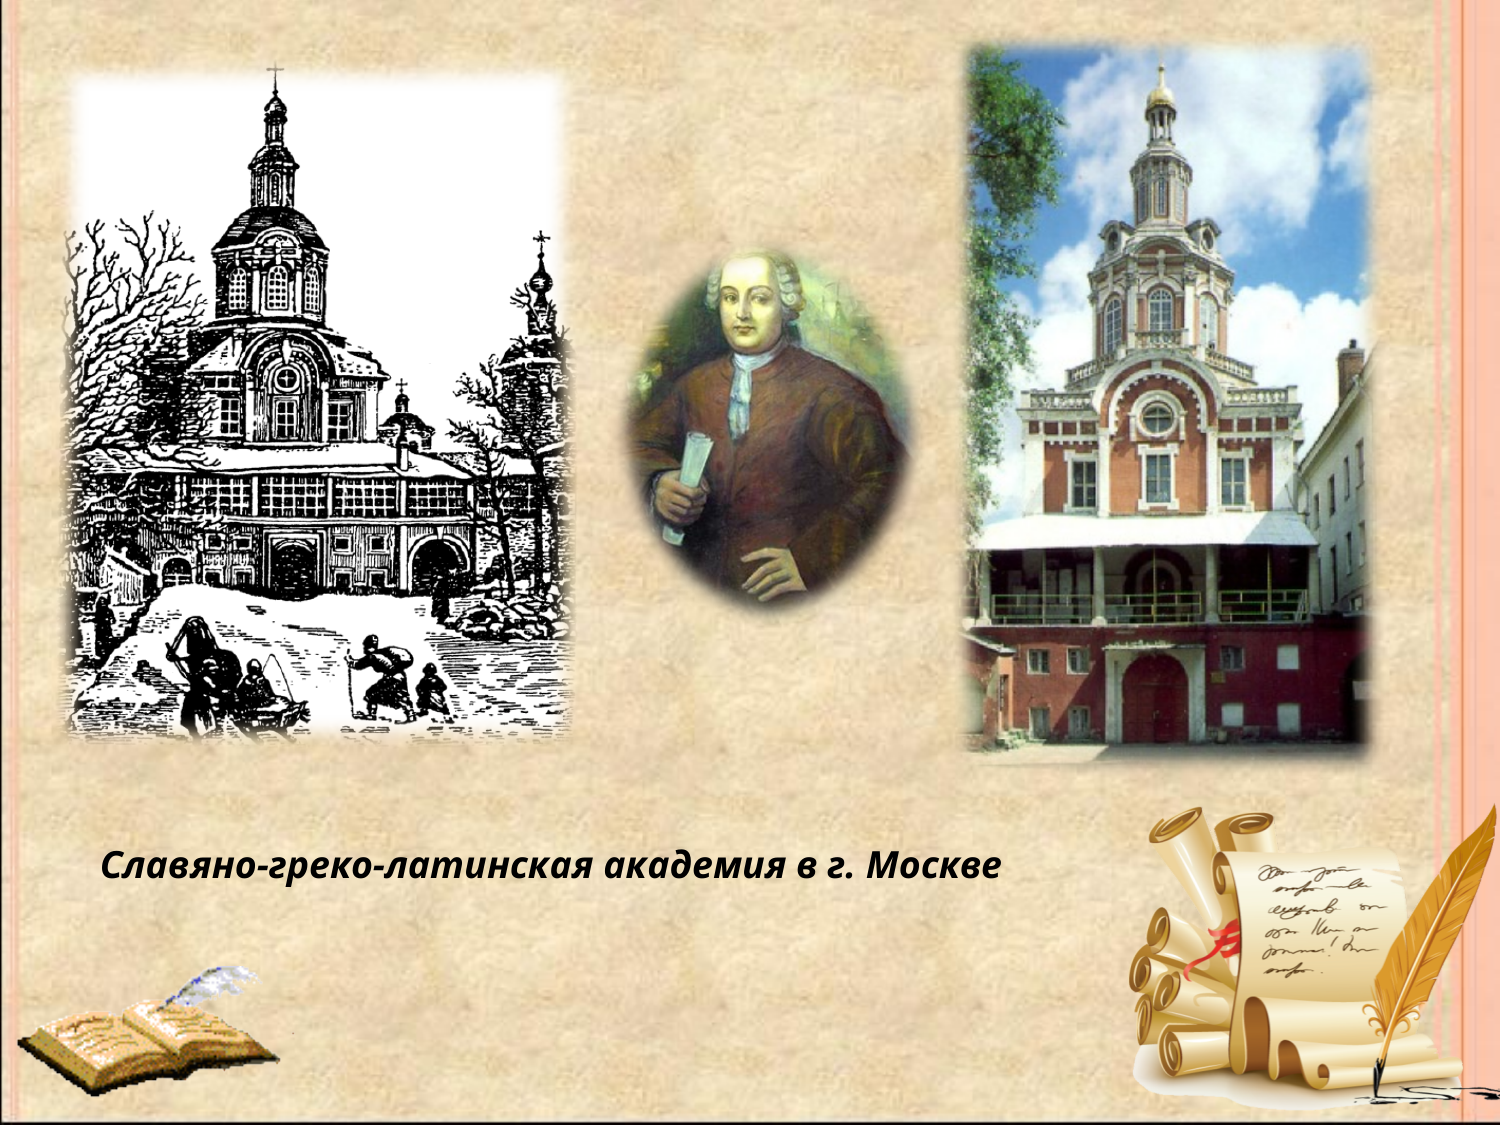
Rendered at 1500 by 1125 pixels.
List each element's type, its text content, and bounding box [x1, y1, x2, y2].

text_box Славяно-греко-латинская академия в г. Москве [85, 834, 1034, 894]
picture [0, 0, 1500, 1125]
